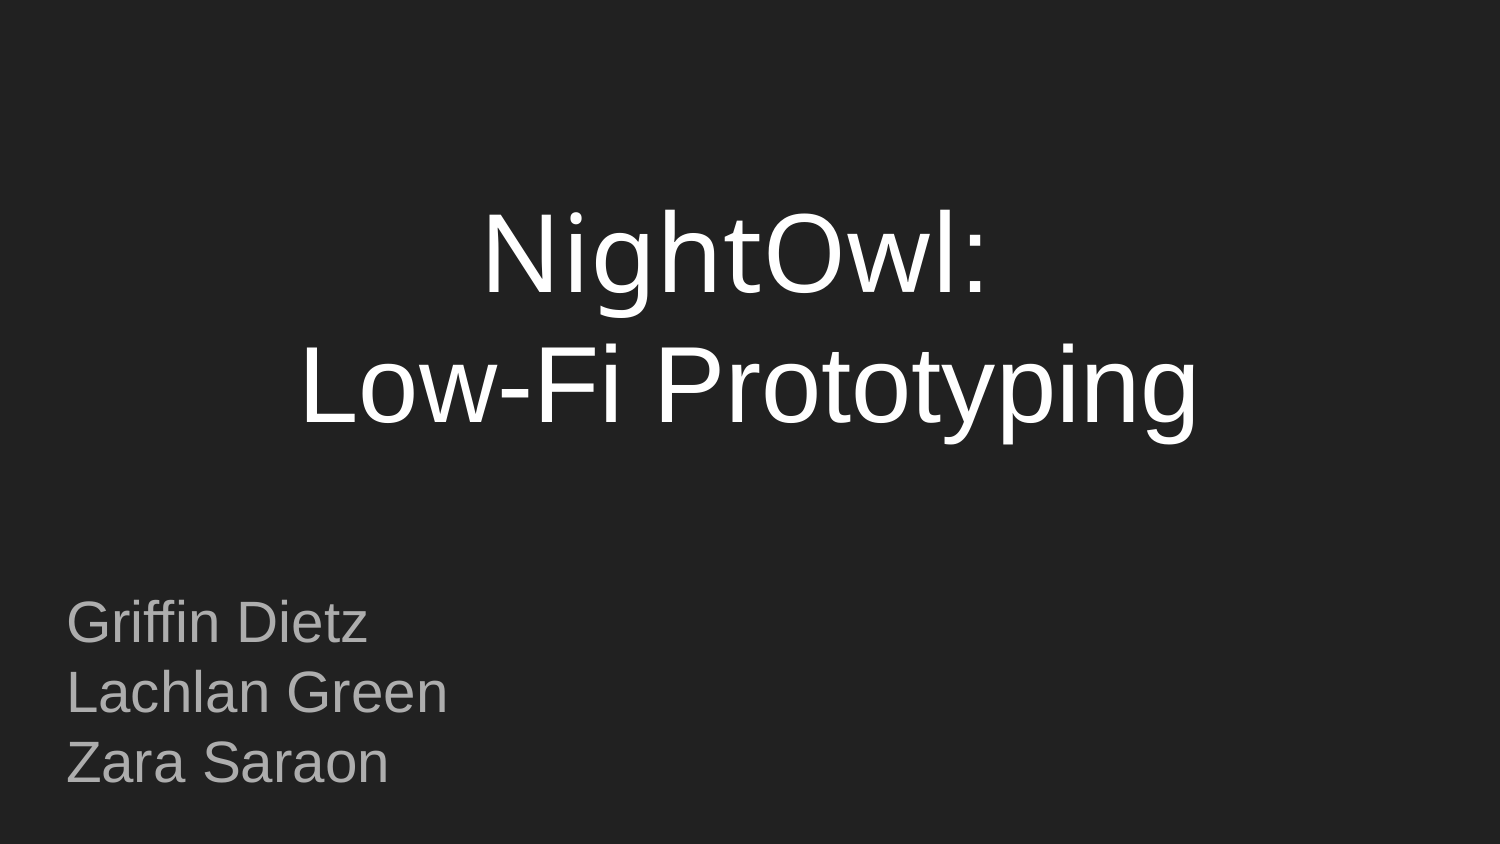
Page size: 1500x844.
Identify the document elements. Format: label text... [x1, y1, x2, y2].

title NightOwl: Low-Fi Prototyping [51, 122, 1449, 459]
subtitle Griffin Dietz Lachlan Green Zara Saraon [51, 569, 1449, 802]
